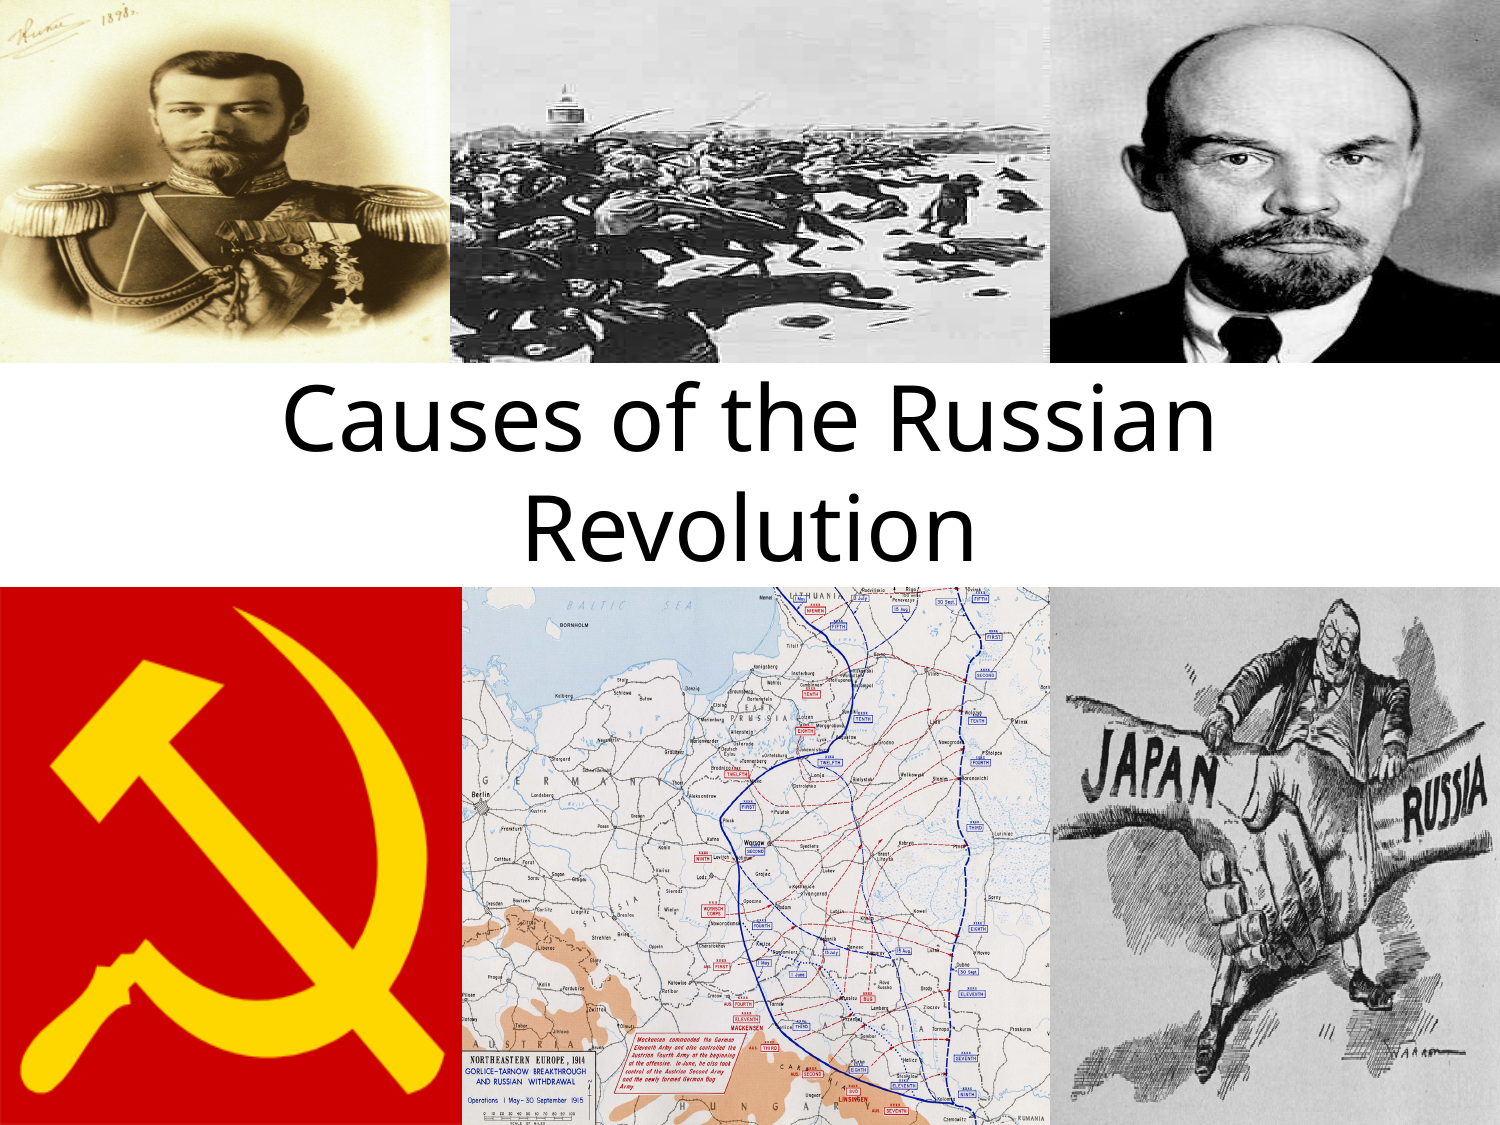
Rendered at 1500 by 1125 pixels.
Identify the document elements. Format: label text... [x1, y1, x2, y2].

picture [0, 587, 1500, 1125]
title Causes of the Russian Revolution [112, 371, 1388, 585]
picture [0, 0, 1500, 363]
